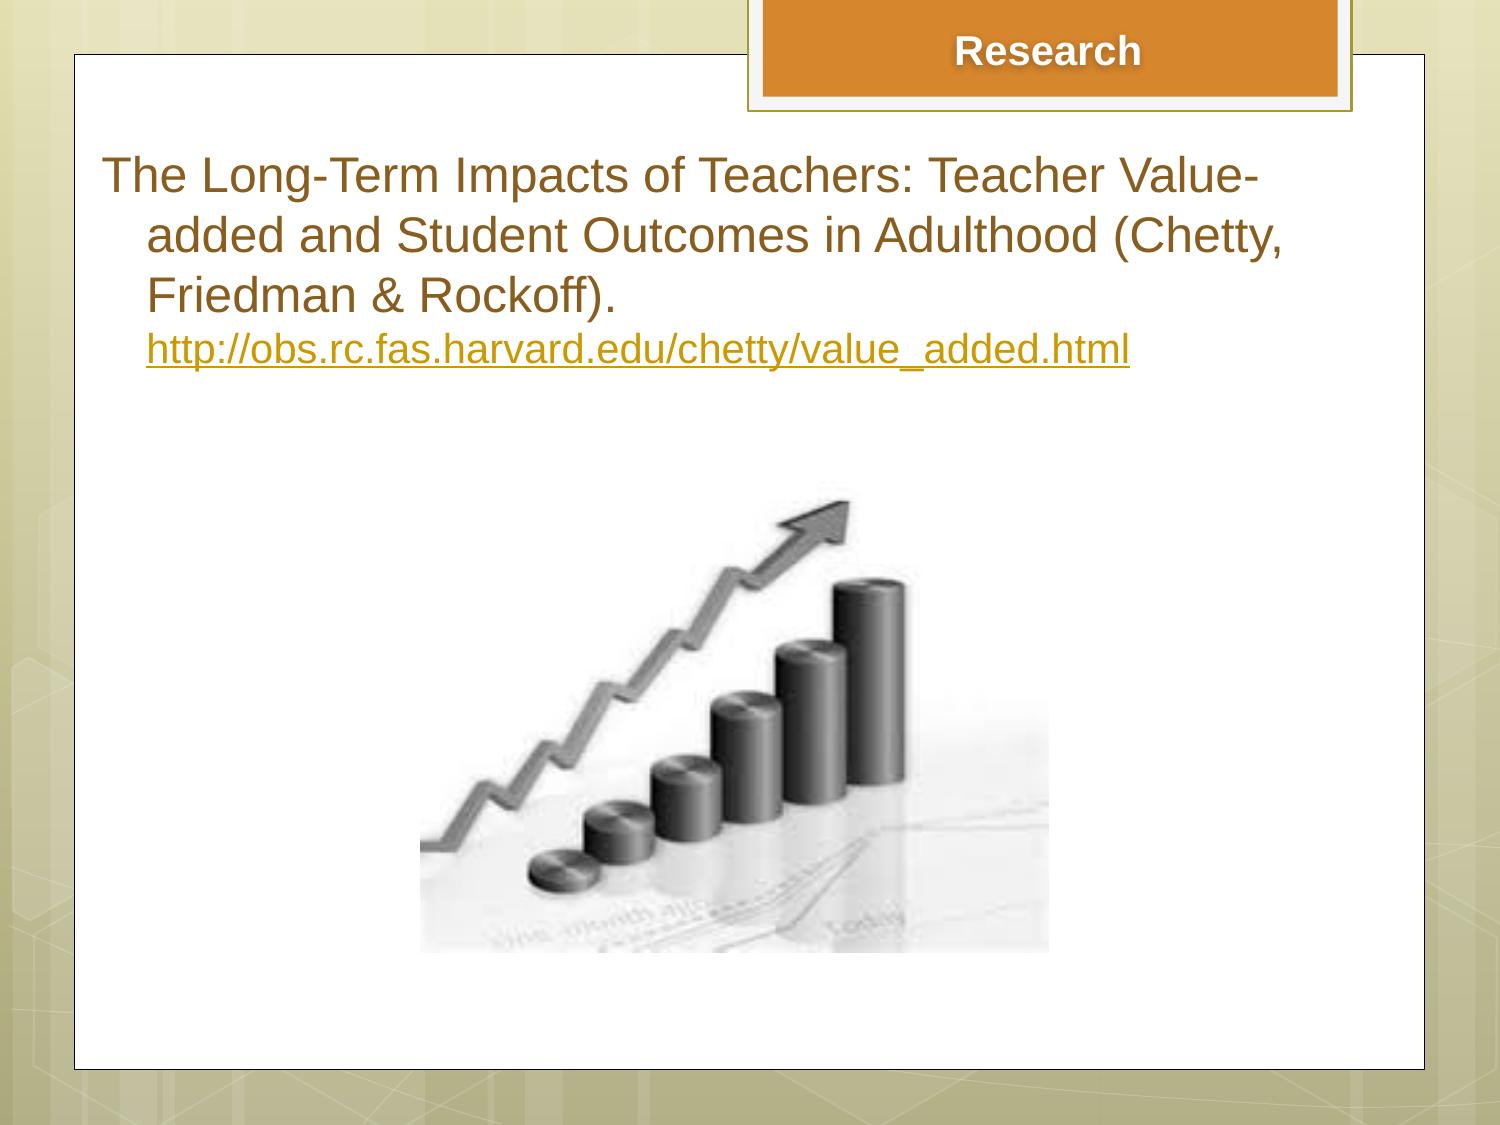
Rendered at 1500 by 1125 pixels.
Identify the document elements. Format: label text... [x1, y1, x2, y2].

list The Long-Term Impacts of Teachers: Teacher Value-added and Student Outcomes in Adulthood (Chetty, Friedman & Rockoff). http://obs.rc.fas.harvard.edu/chetty/value_added.html [74, 134, 1320, 929]
text_box Research [776, 15, 1320, 81]
picture [419, 480, 1049, 953]
